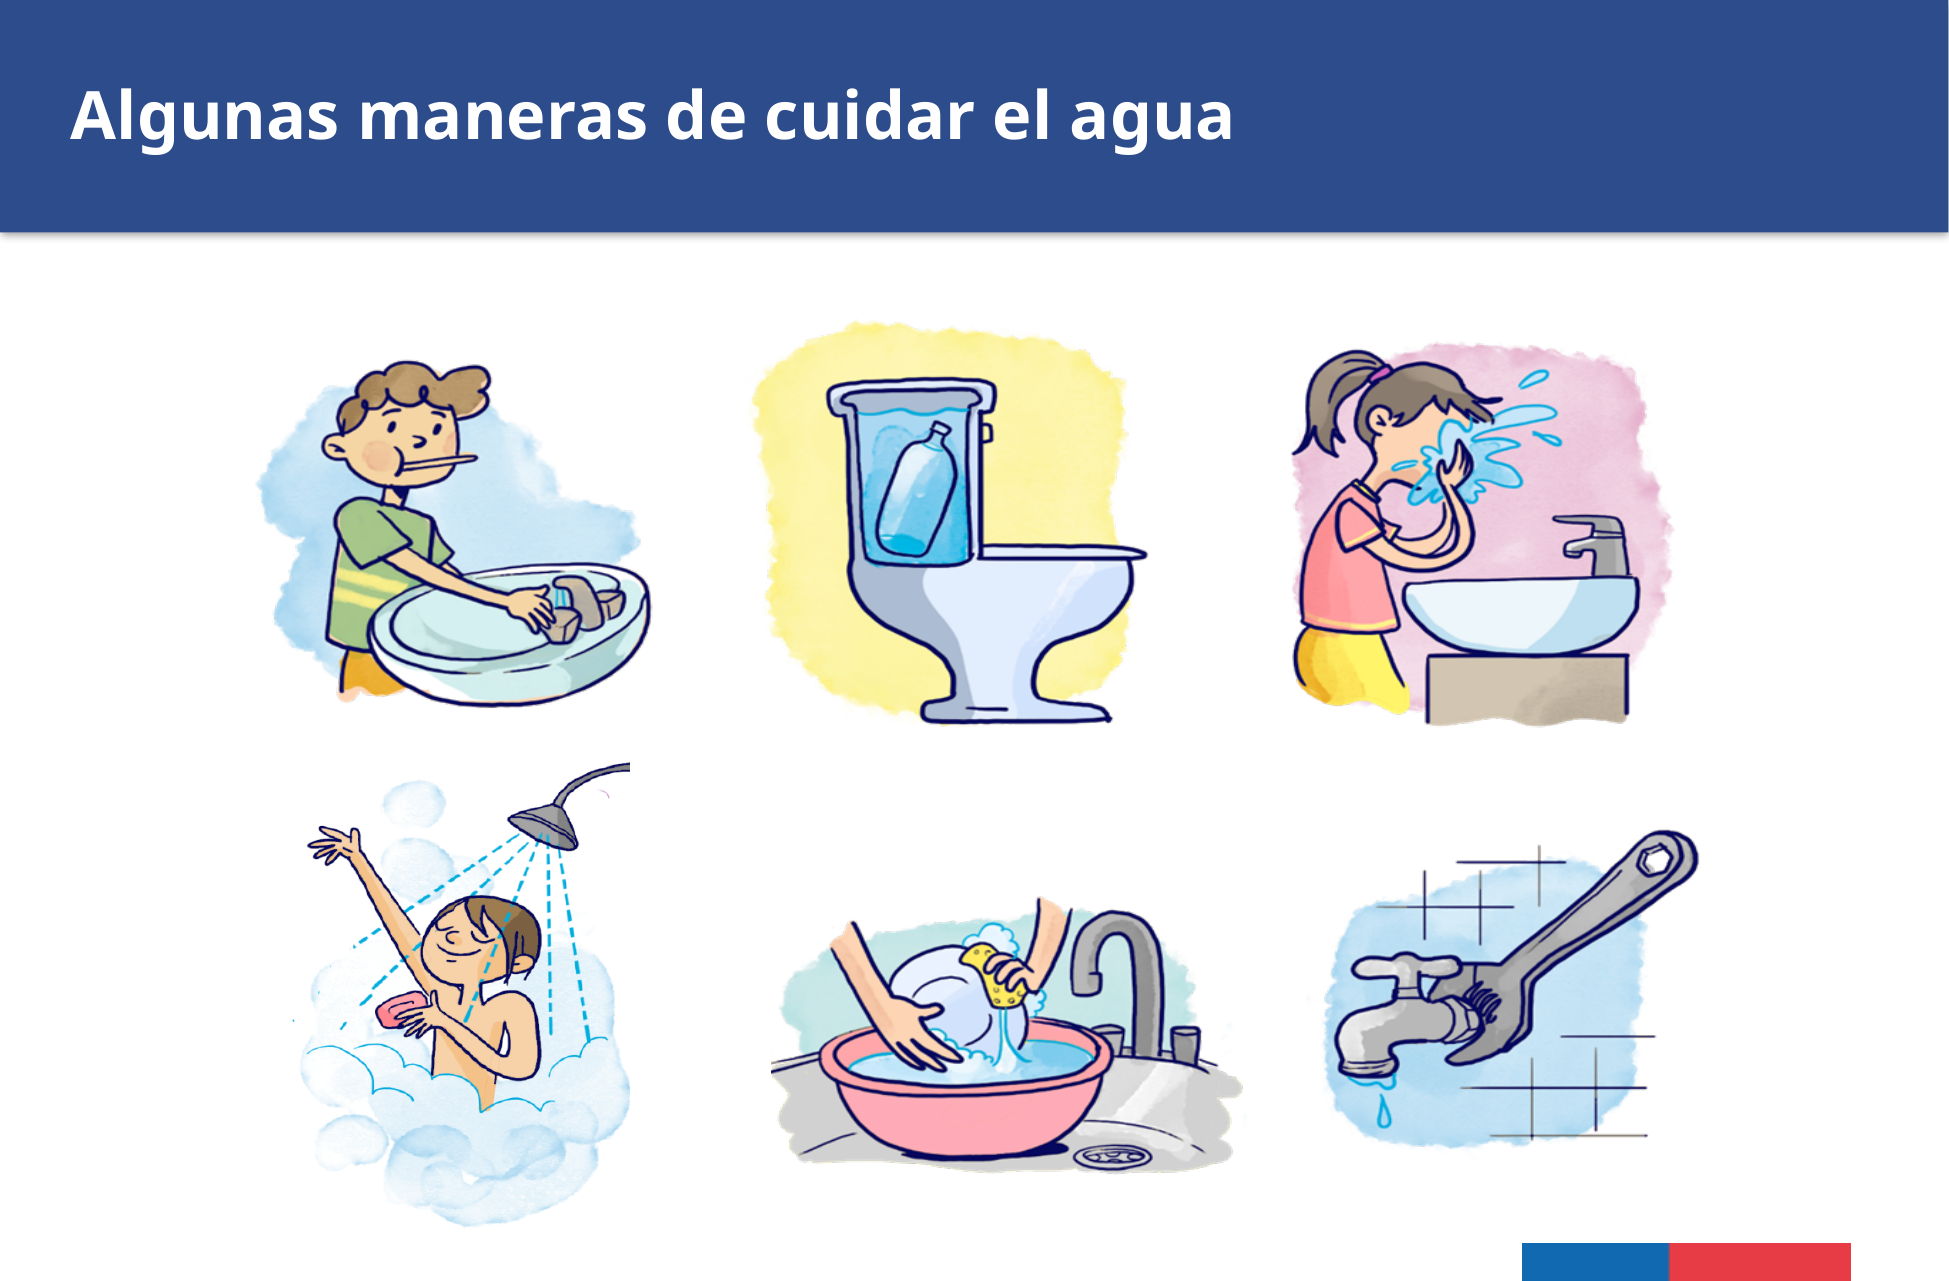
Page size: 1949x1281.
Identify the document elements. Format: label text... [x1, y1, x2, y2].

picture [223, 326, 678, 1245]
picture [771, 859, 1247, 1225]
picture [1266, 309, 1712, 771]
title Algunas maneras de cuidar el agua [52, 63, 1793, 162]
picture [1522, 1243, 1851, 1281]
picture [724, 301, 1161, 749]
picture [1306, 808, 1712, 1184]
